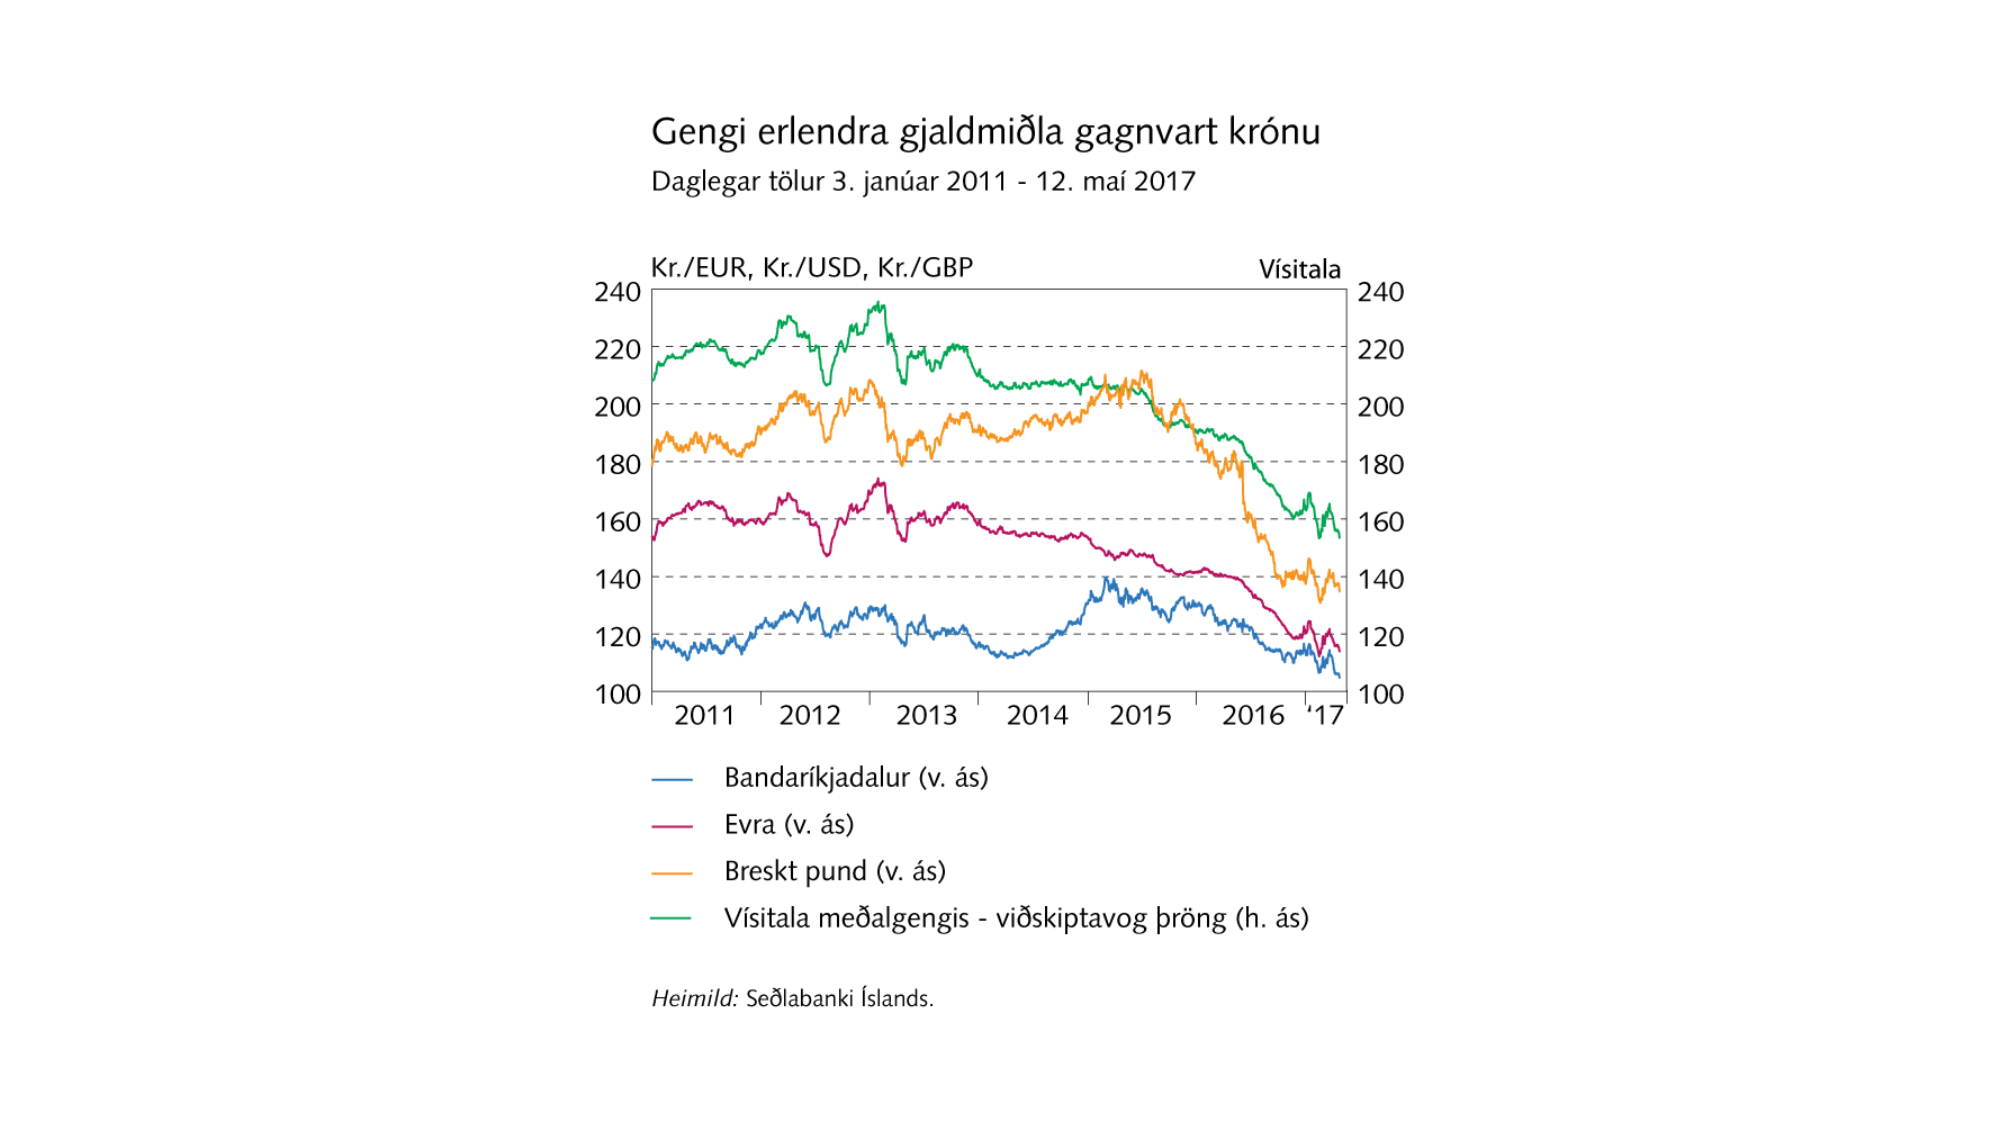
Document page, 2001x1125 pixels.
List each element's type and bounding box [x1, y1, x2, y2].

picture [594, 112, 1405, 1013]
